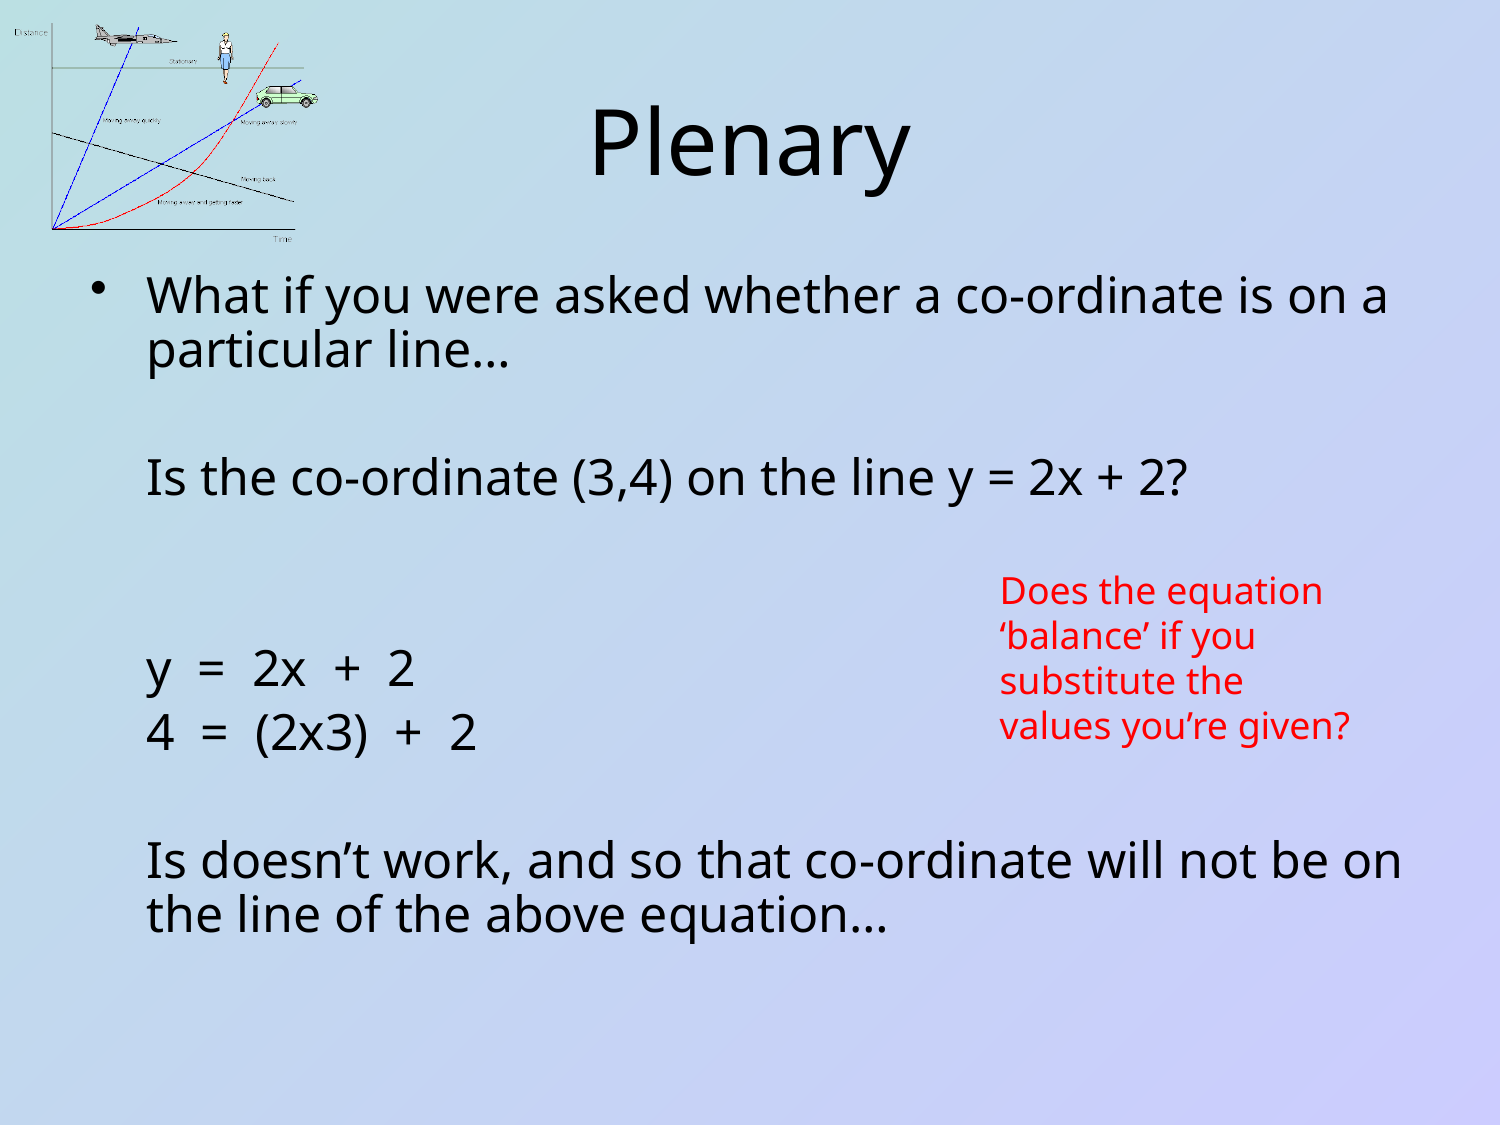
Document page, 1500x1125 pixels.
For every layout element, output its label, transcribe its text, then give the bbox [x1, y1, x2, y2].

picture [15, 23, 318, 242]
text_box Does the equation ‘balance’ if you substitute the values you’re given? [984, 559, 1378, 755]
list What if you were asked whether a co-ordinate is on a particular line… Is the co-ordinate (3,4) on the line y = 2x + 2? y = 2x + 2 4 = (2x3) + 2 Is doesn’t work, and so that co-ordinate will not be on the line of the above equation… [75, 262, 1425, 1005]
title Plenary [322, 45, 1425, 233]
